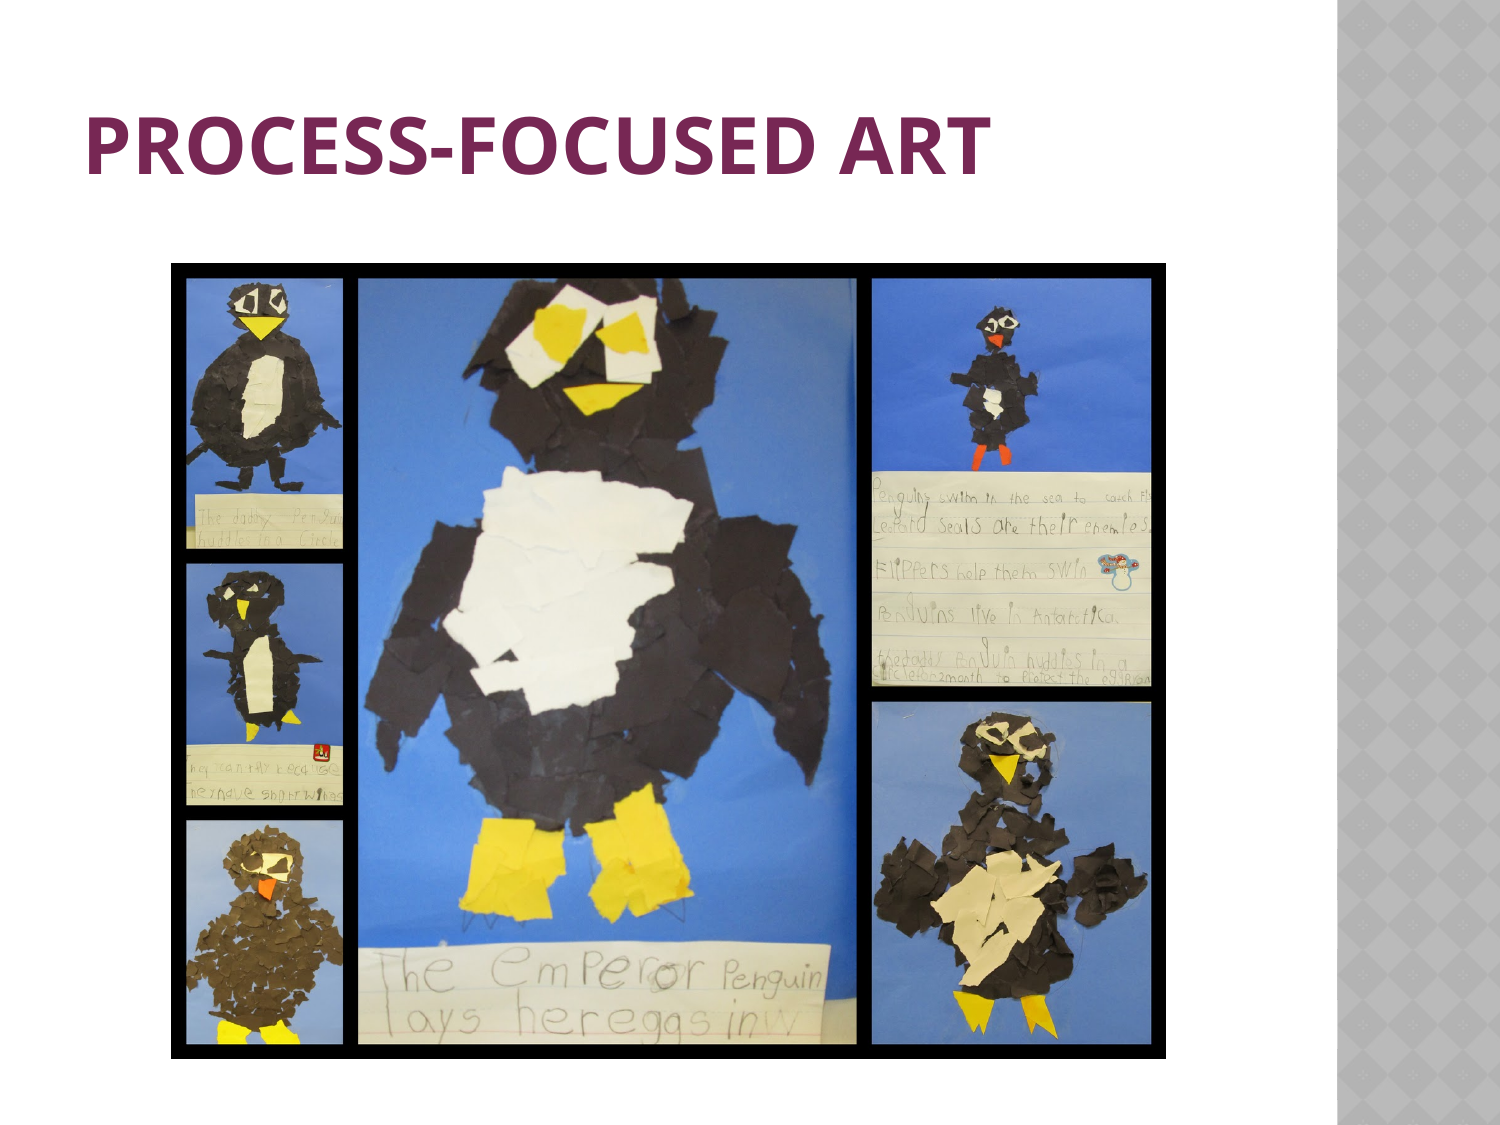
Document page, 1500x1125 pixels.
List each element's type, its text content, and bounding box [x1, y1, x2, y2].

title Process-focused art [75, 62, 1263, 190]
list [171, 263, 1167, 1060]
